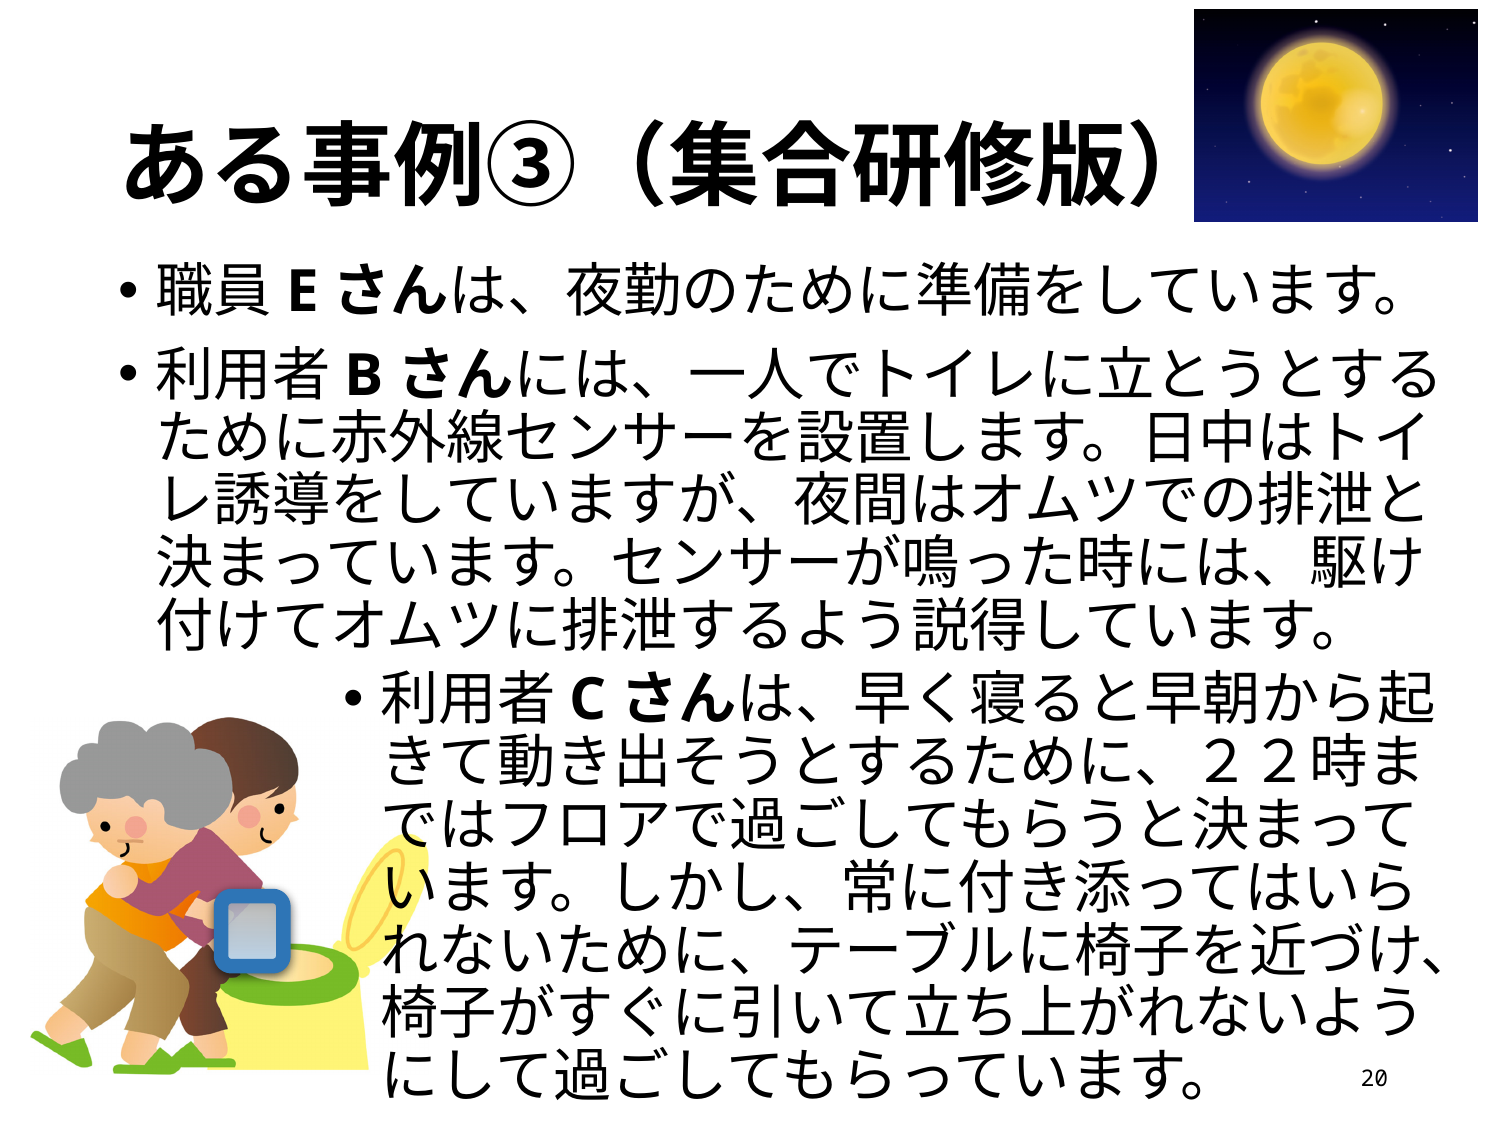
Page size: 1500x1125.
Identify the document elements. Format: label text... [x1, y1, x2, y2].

slide_number 20 [1065, 1048, 1404, 1109]
picture [1194, 9, 1478, 222]
list 職員Eさんは、夜勤のために準備をしています。 利用者Bさんには、一人でトイレに立とうとするために赤外線センサーを設置します。日中はトイレ誘導をしていますが、夜間はオムツでの排泄と決まっています。センサーが鳴った時には、駆け付けてオムツに排泄するよう説得しています。 利用者Cさんは、早く寝ると早朝から起きて動き出そうとするために、２２時まではフロアで過ごしてもらうと決まっています。しかし、常に付き添ってはいられないために、テーブルに椅子を近づけ、椅子がすぐに引いて立ち上がれないようにして過ごしてもらっています。 [103, 253, 1470, 1125]
title ある事例③（集合研修版） [103, 59, 1397, 253]
picture [30, 717, 429, 1075]
